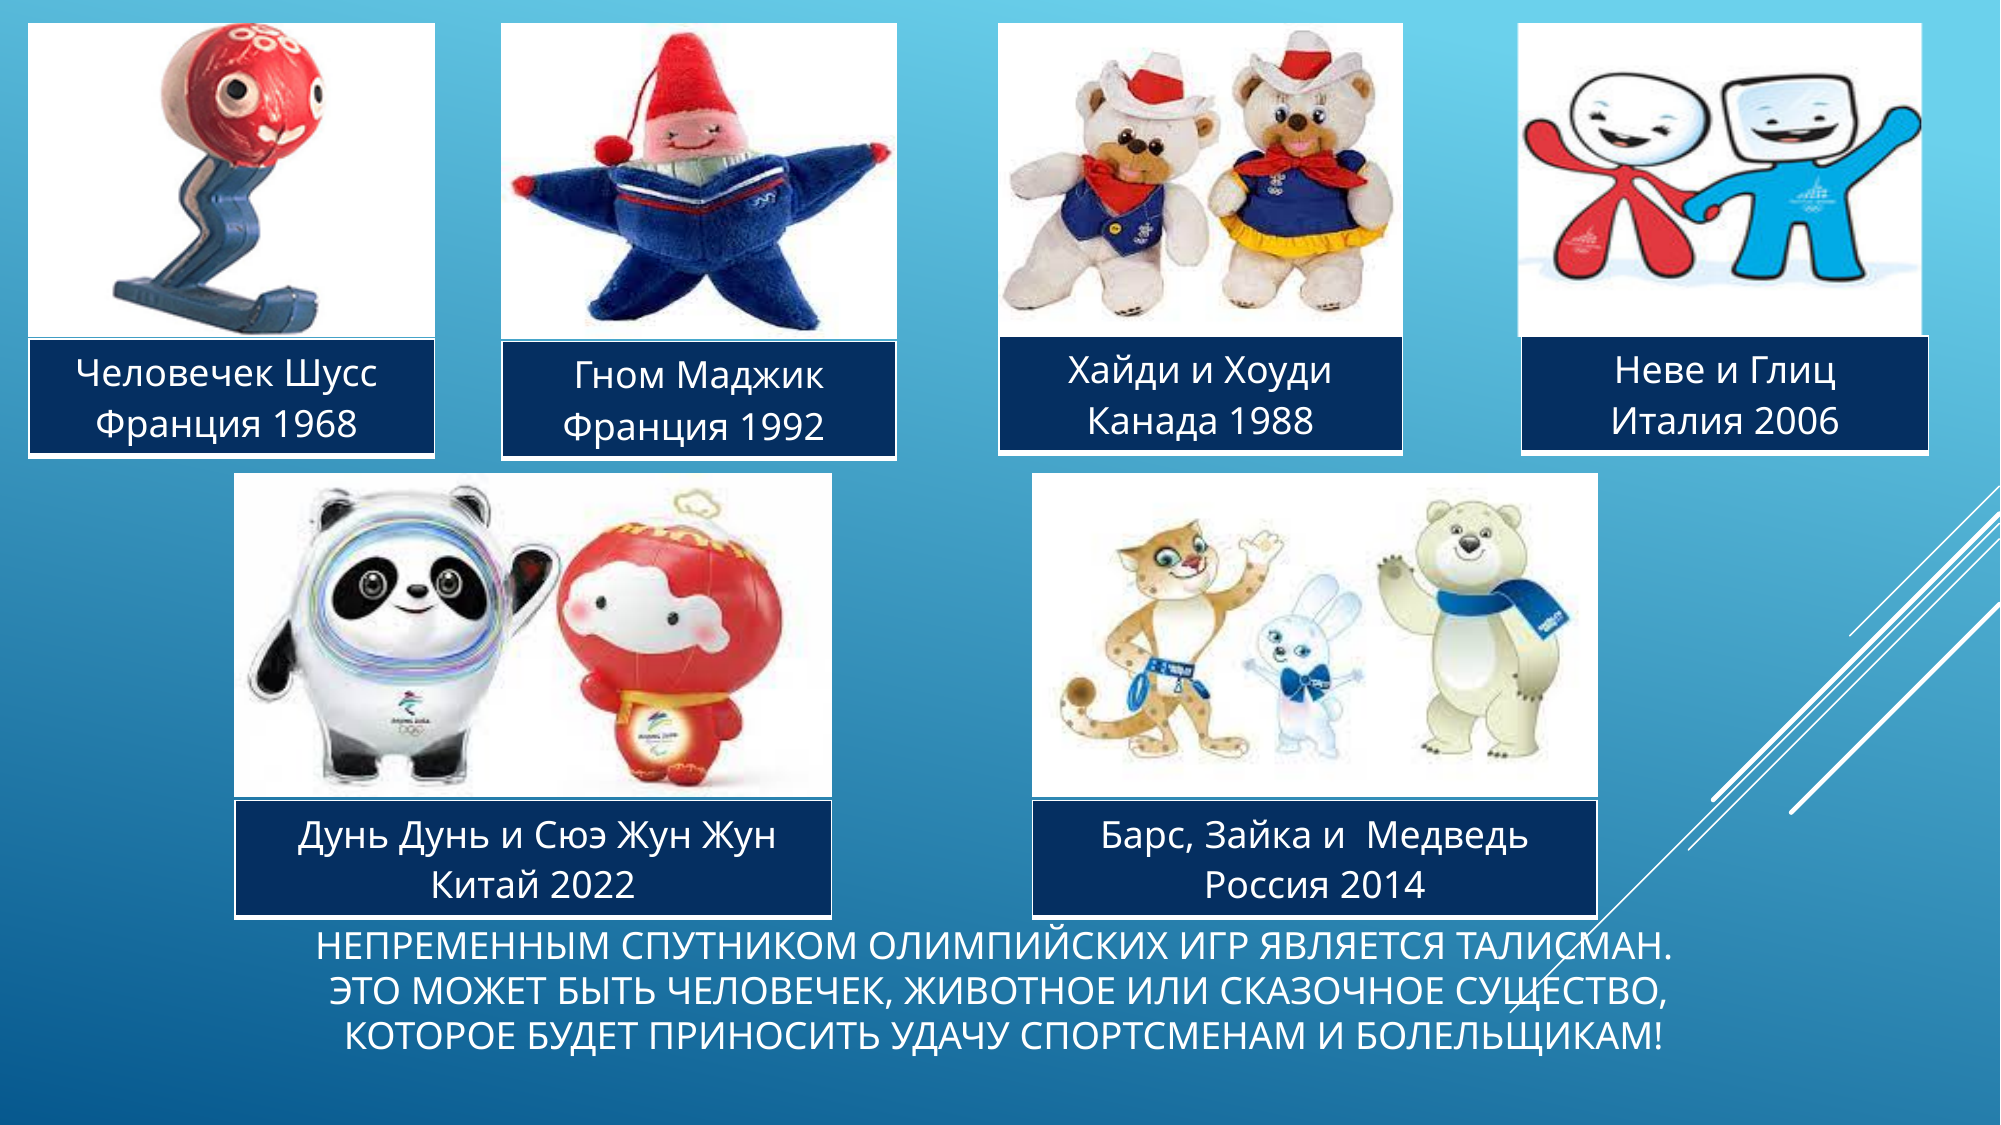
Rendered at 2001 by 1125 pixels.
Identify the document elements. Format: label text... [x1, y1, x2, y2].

table_header Человечек Шусс Франция 1968 [30, 340, 434, 453]
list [28, 23, 435, 337]
title Непременным спутником олимпийских игр является талисман. Это может быть человечек, животное или сказочное существо, которое будет приносить удачу спортсменам и болельщикам! [28, 839, 1970, 1125]
picture [234, 473, 832, 797]
picture [1032, 473, 1598, 797]
table_header Неве и Глиц Италия 2006 [1522, 337, 1928, 450]
table_header Гном Маджик Франция 1992 [503, 342, 895, 456]
table_header Хайди и Хоуди Канада 1988 [1000, 337, 1402, 450]
picture [998, 23, 1403, 337]
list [501, 23, 897, 340]
table_header Дунь Дунь и Сюэ Жун Жун Китай 2022 [236, 801, 831, 915]
picture [1471, 23, 1970, 337]
table_header Барс, Зайка и Медведь Россия 2014 [1033, 801, 1596, 915]
